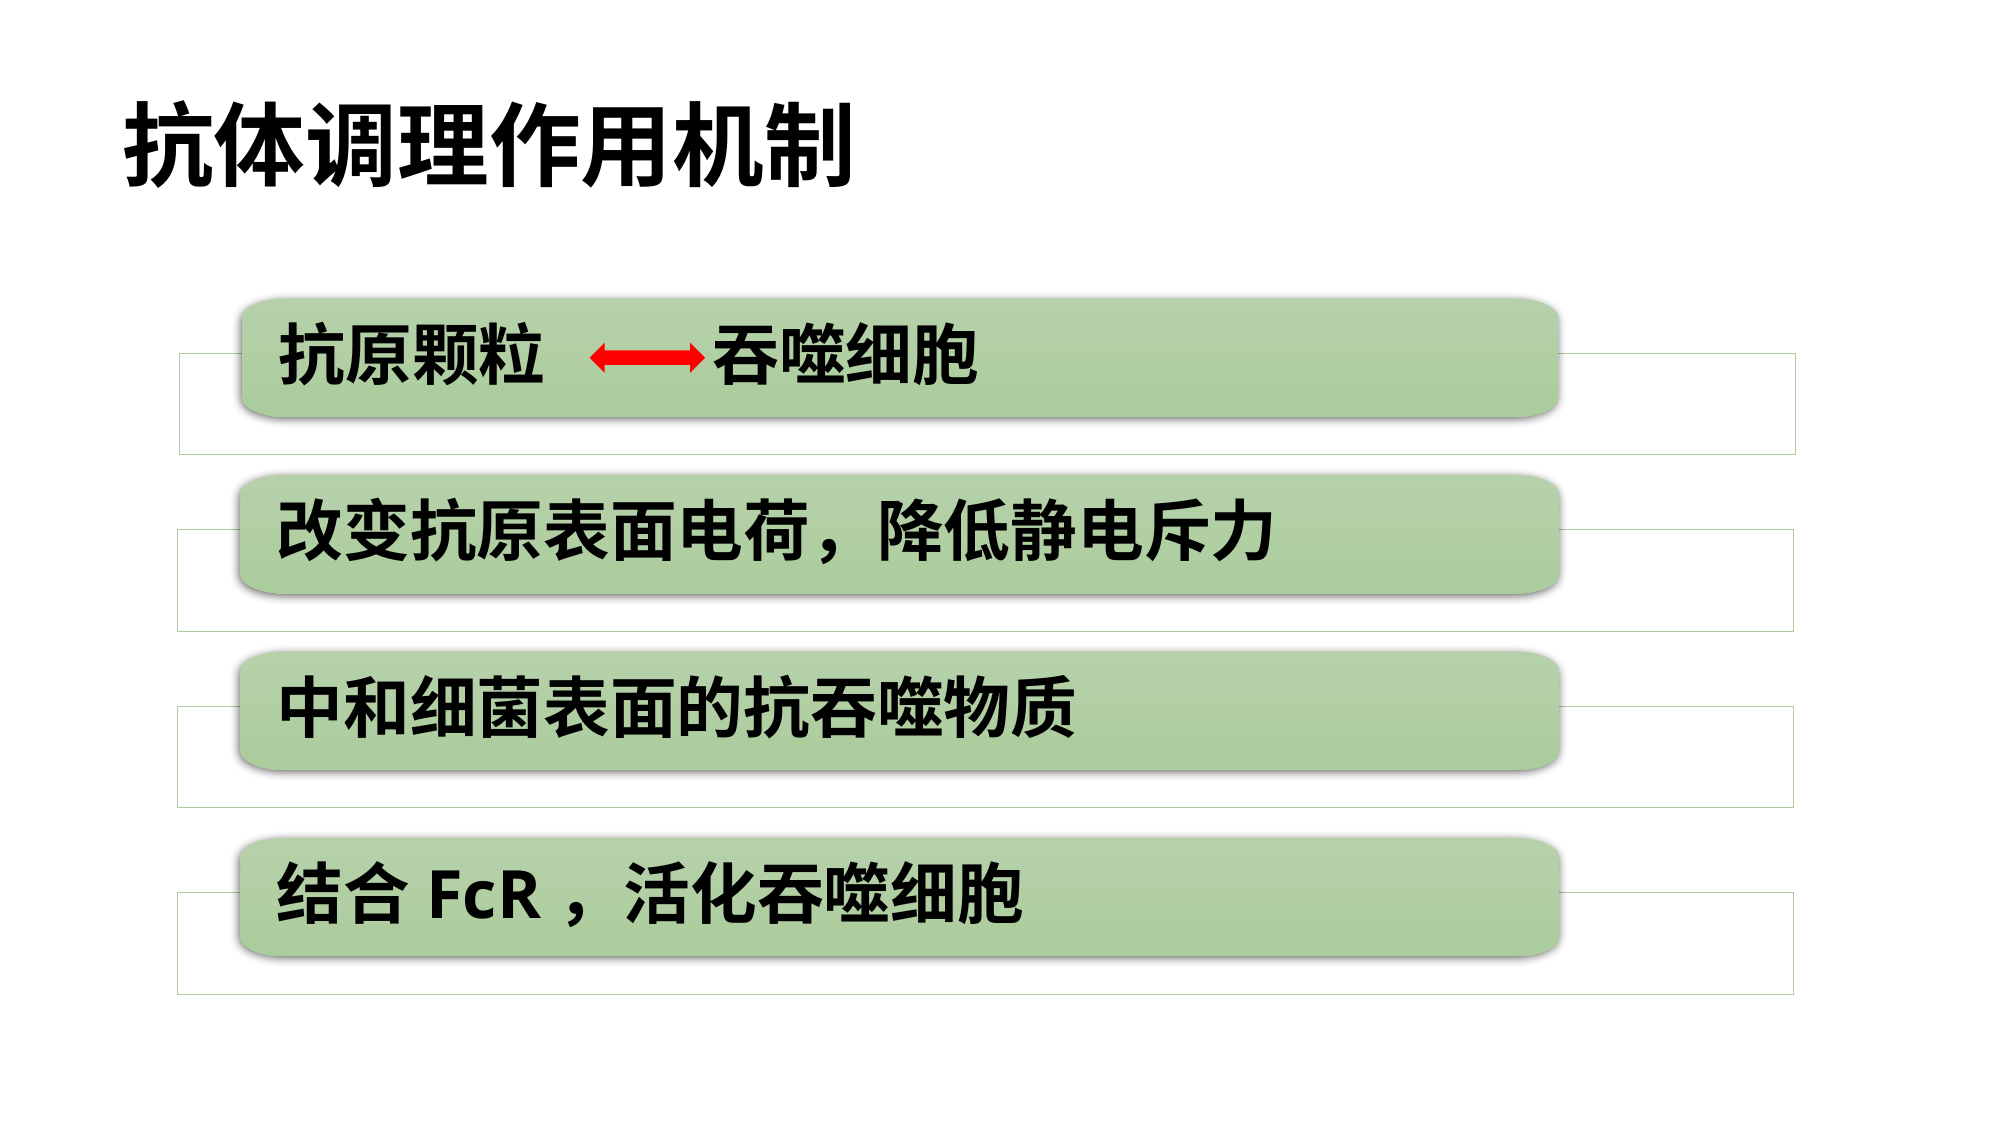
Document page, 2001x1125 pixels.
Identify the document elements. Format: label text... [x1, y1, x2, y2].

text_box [179, 298, 1796, 455]
title 抗体调理作用机制 [107, 41, 1833, 259]
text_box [177, 474, 1794, 632]
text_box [177, 651, 1794, 808]
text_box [177, 837, 1794, 995]
